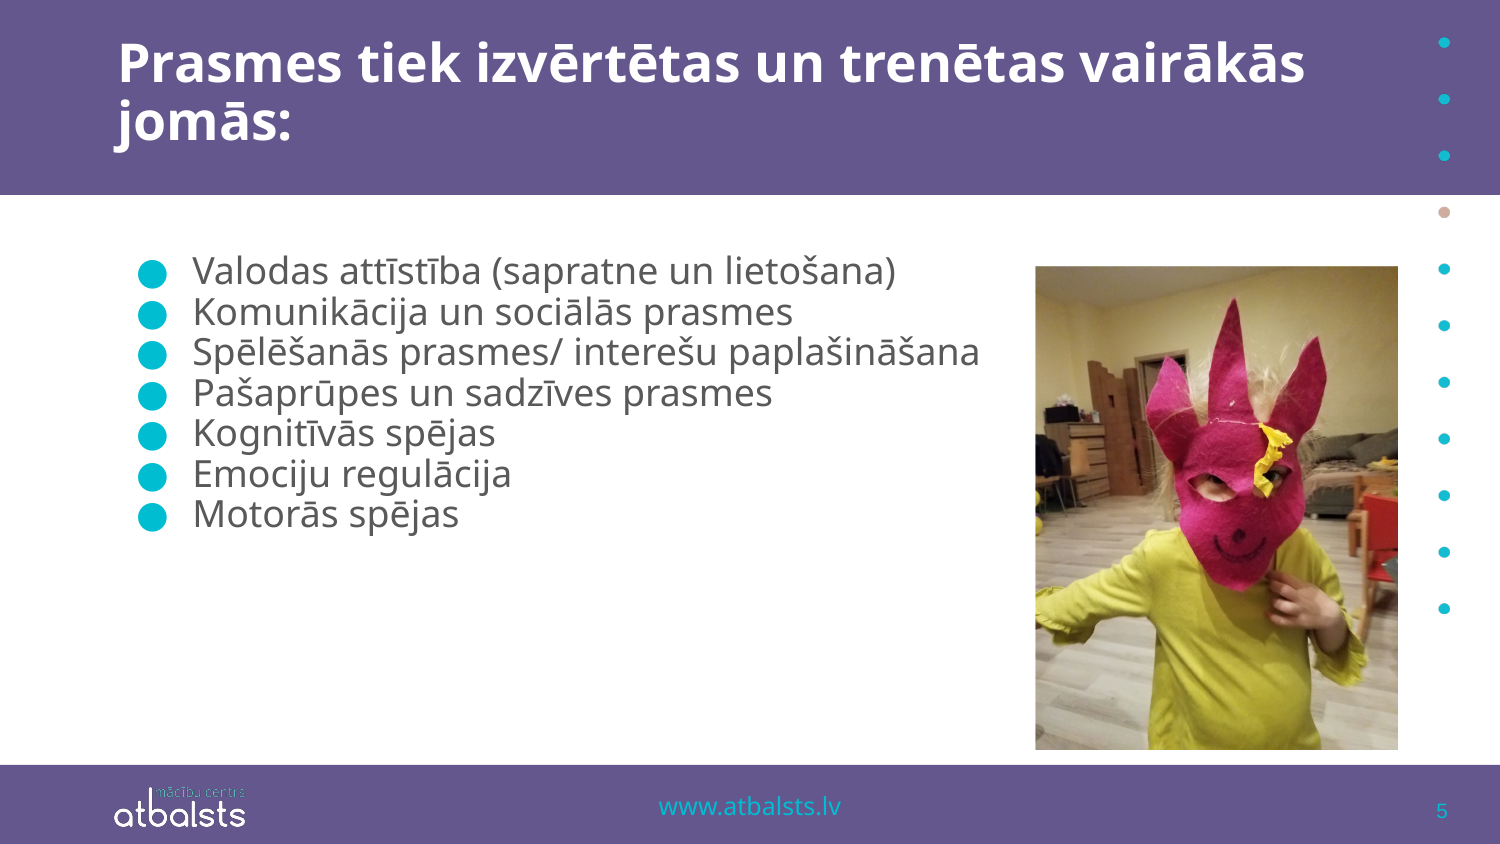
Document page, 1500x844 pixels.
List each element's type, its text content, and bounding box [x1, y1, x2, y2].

slide_number 5 [1379, 777, 1463, 842]
list Valodas attīstība (sapratne un lietošana) Komunikācija un sociālās prasmes Spēlēšanās prasmes/ interešu paplašināšana Pašaprūpes un sadzīves prasmes Kognitīvās spējas Emociju regulācija Motorās spējas [102, 237, 1344, 750]
picture [114, 786, 245, 827]
picture [975, 0, 1459, 749]
title Prasmes tiek izvērtētas un trenētas vairākās jomās: [102, 21, 1344, 167]
